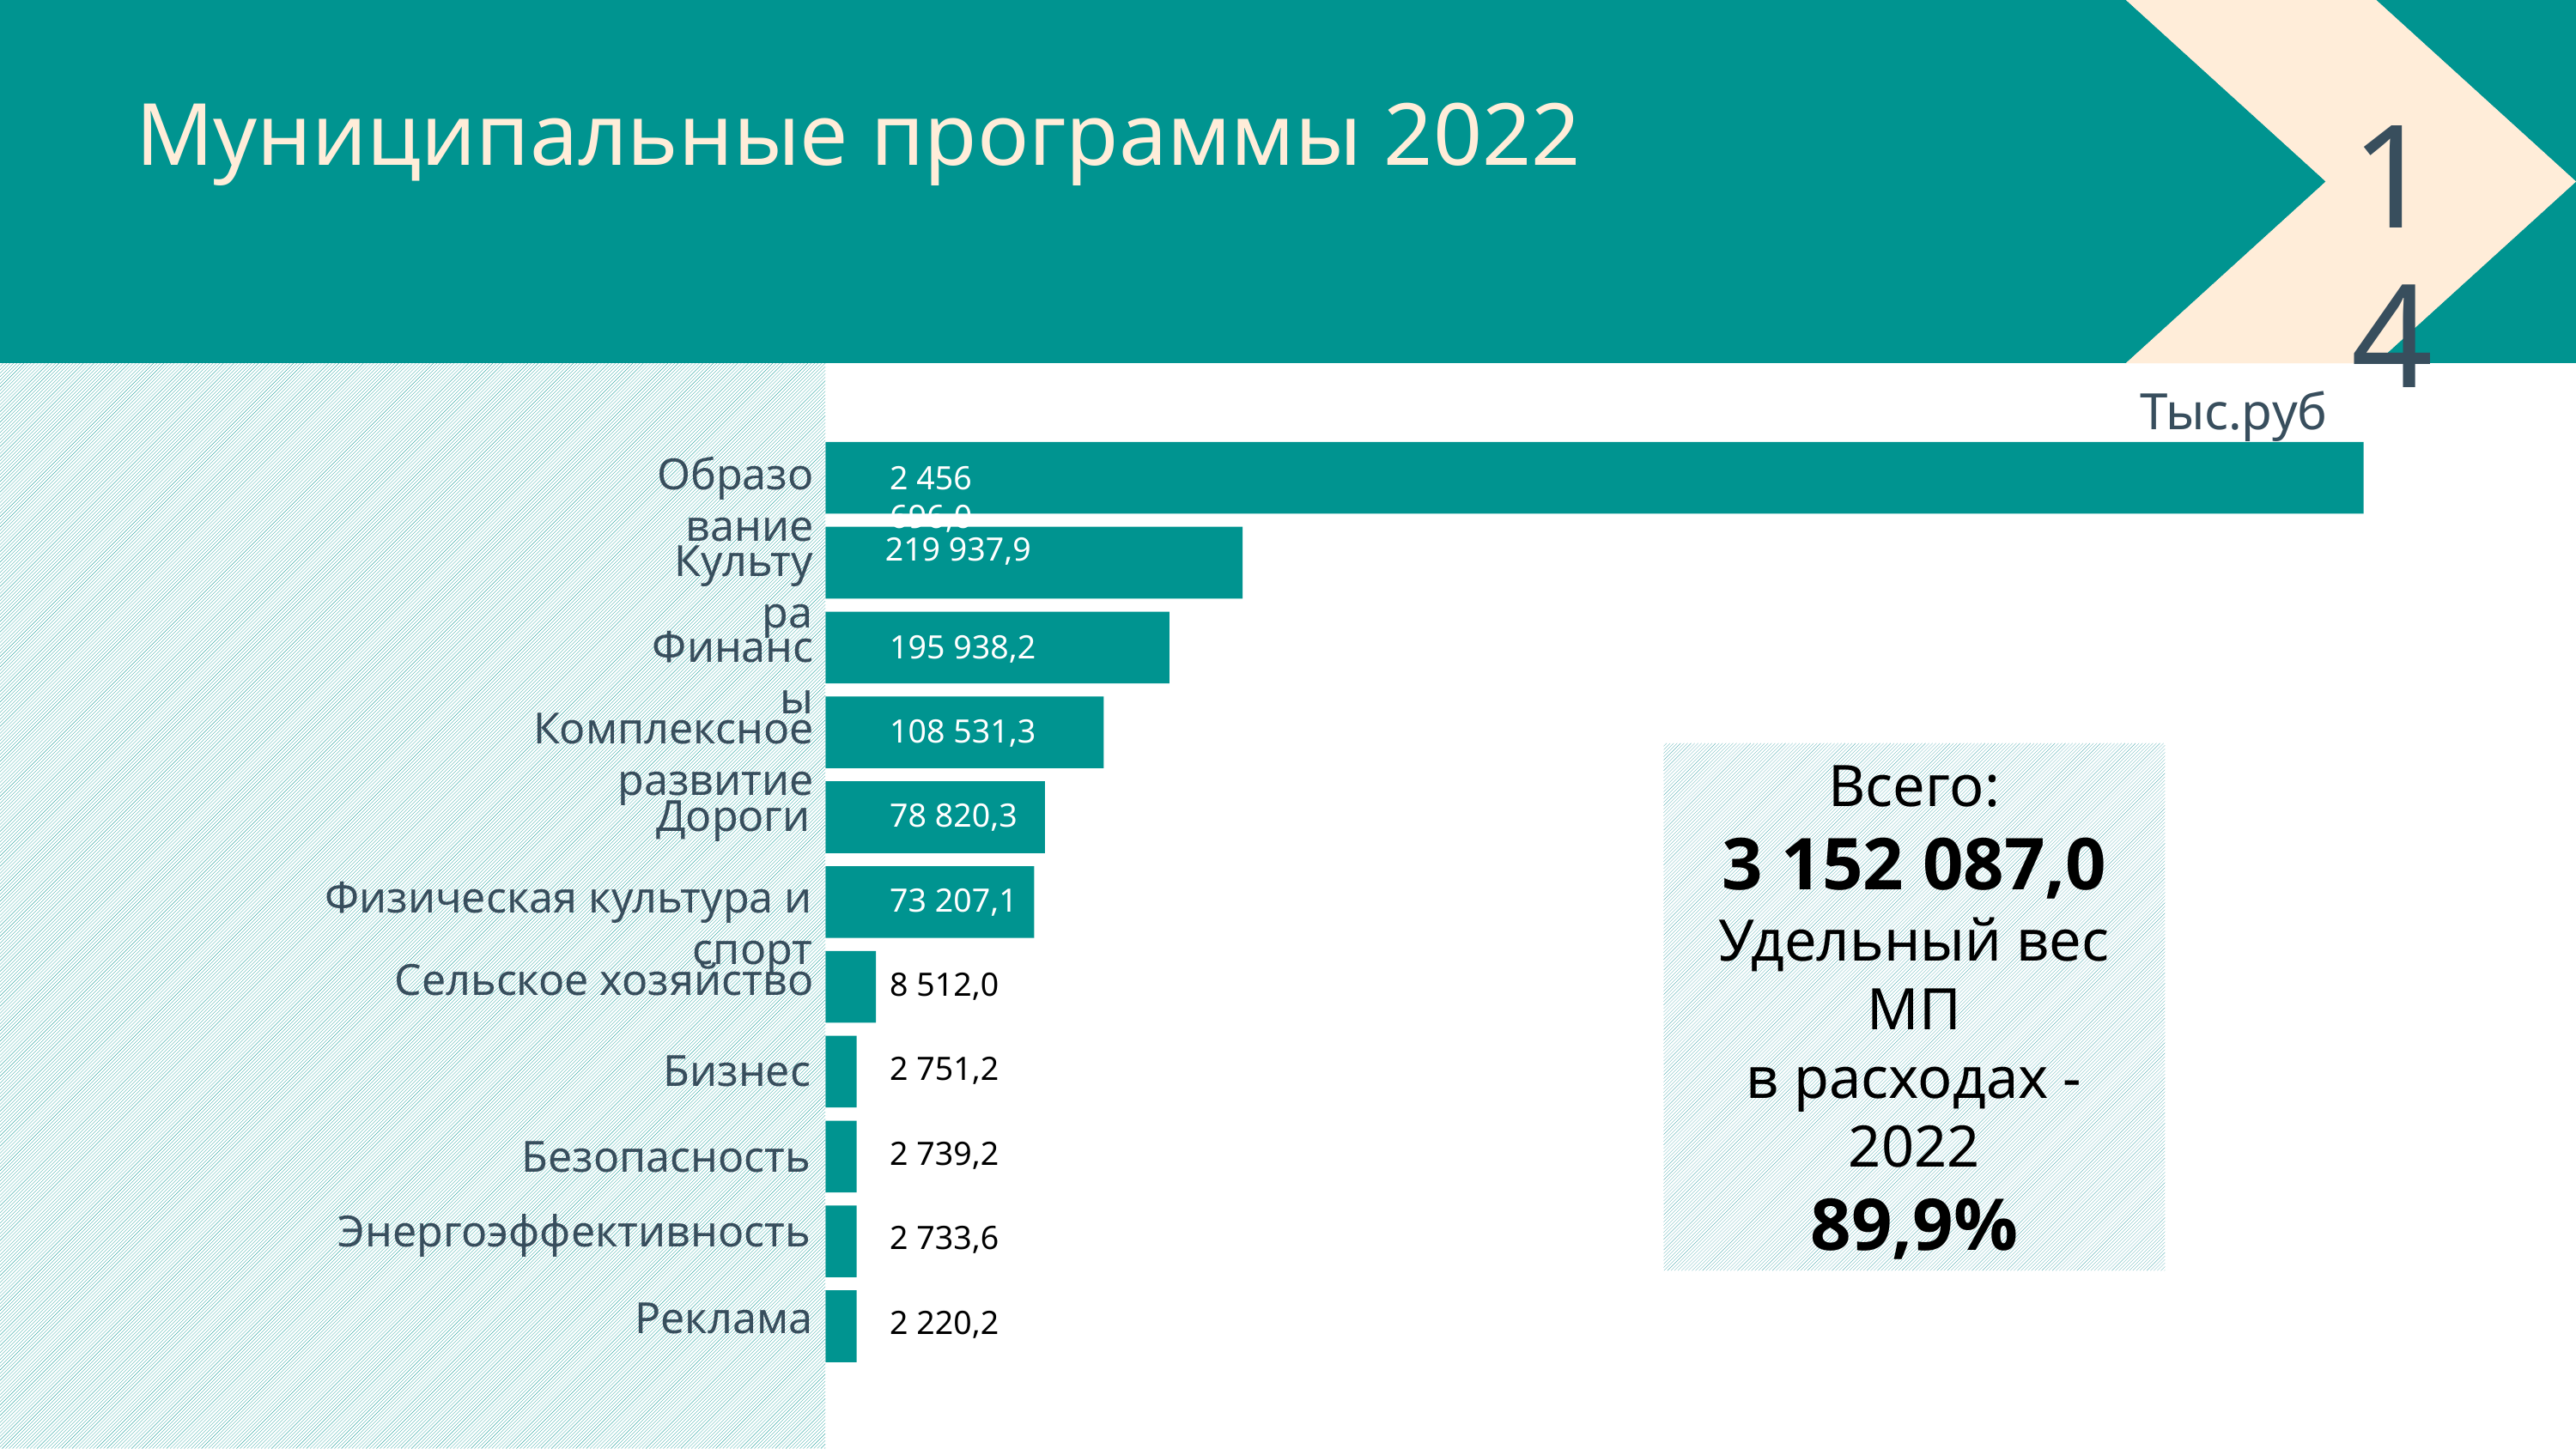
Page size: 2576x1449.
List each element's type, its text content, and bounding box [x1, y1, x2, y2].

text_box Образование [623, 440, 827, 556]
text_box [0, 373, 827, 1449]
text_box Культура [659, 556, 820, 612]
text_box Комплексное развитие [365, 694, 820, 811]
text_box Финансы [623, 612, 820, 694]
text_box Сельское хозяйство [312, 946, 820, 1011]
text_box Энергоэффективность [309, 1197, 820, 1262]
text_box Тыс.руб [1929, 373, 2538, 440]
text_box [0, 0, 2123, 364]
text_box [2125, 0, 2576, 364]
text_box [825, 441, 2364, 1363]
text_box Безопасность [309, 1123, 820, 1188]
text_box Бизнес [309, 1036, 820, 1101]
text_box Физическая культура и спорт [311, 864, 820, 979]
text_box Дороги [620, 781, 820, 846]
text_box Реклама [311, 1283, 820, 1349]
